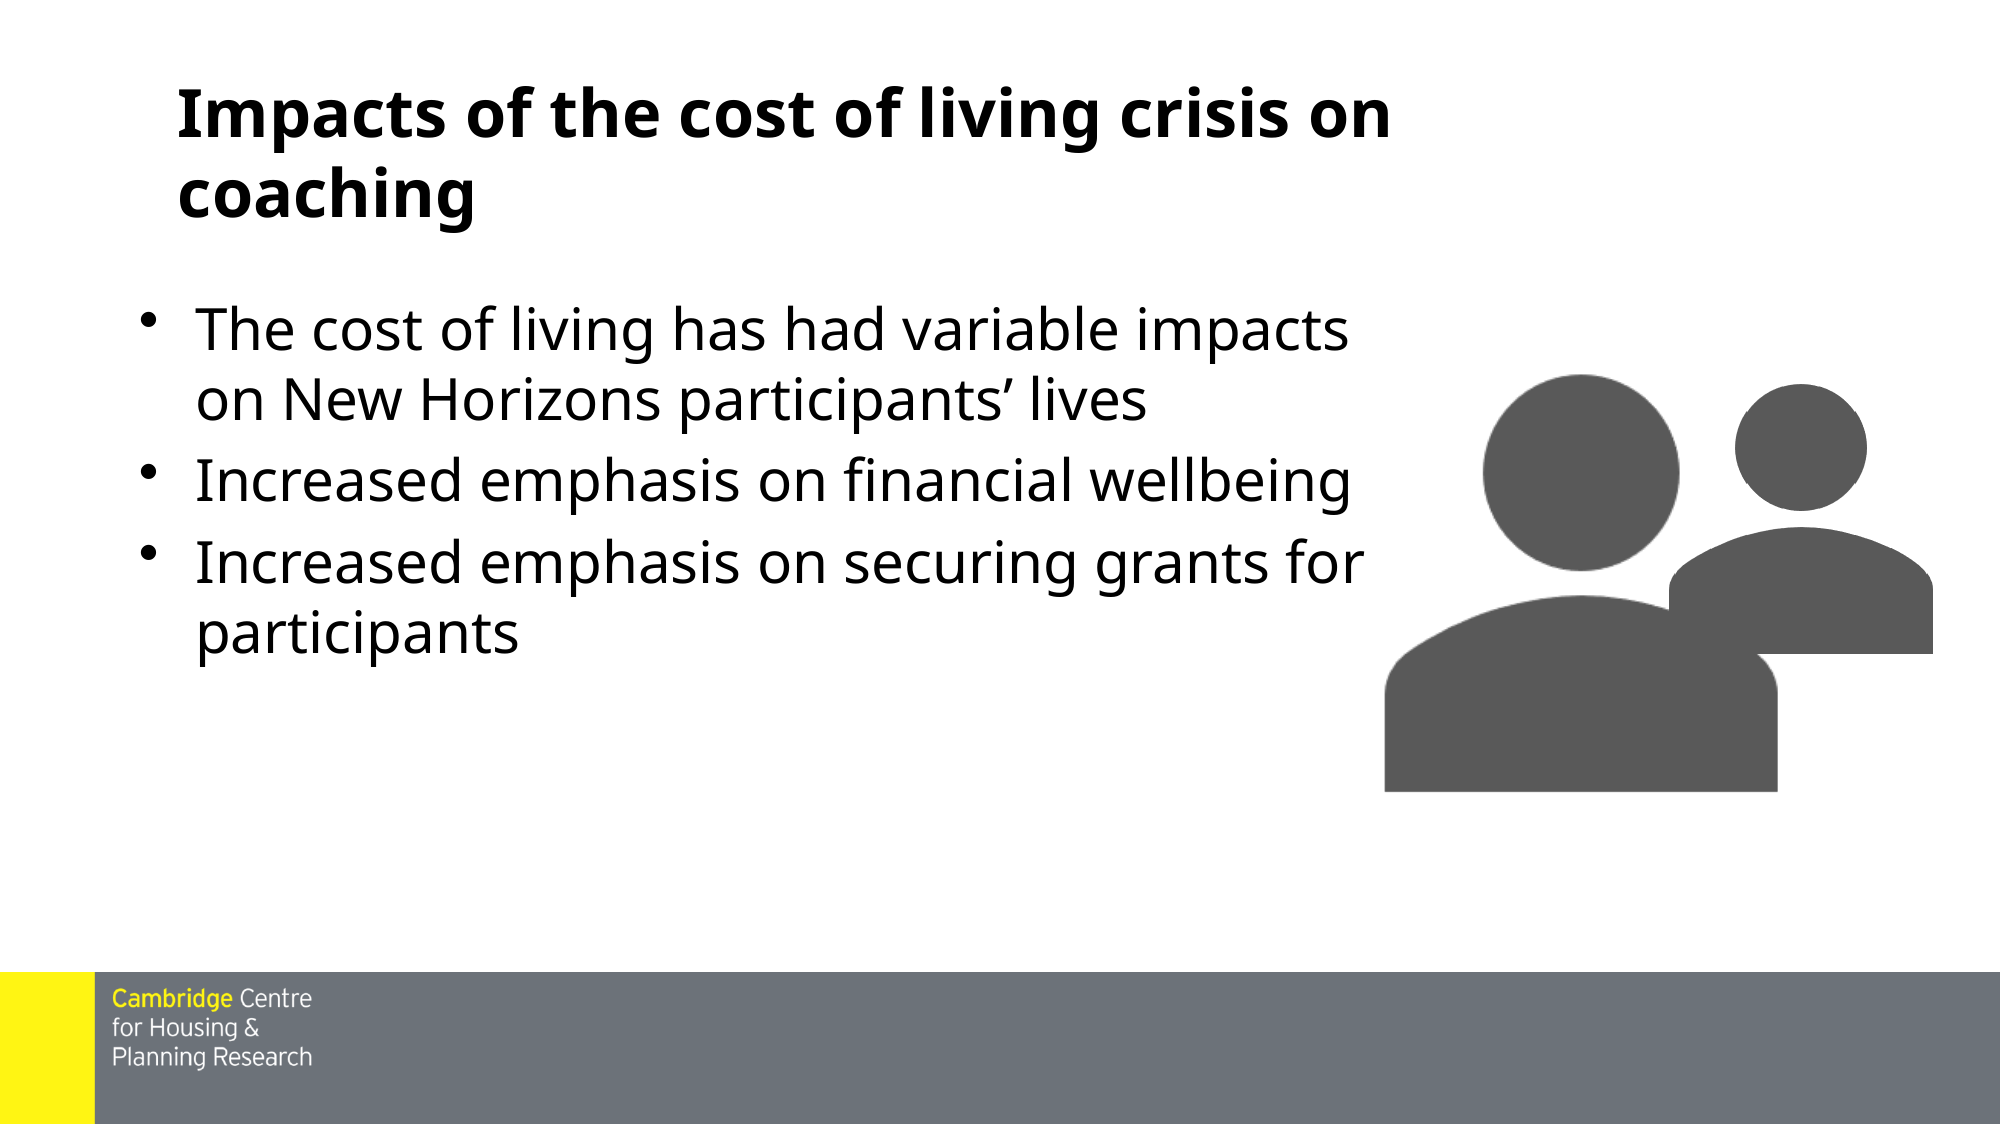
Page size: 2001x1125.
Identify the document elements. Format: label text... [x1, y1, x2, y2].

title Impacts of the cost of living crisis on coaching [162, 62, 1438, 240]
list The cost of living has had variable impacts on New Horizons participants’ lives Increased emphasis on financial wellbeing Increased emphasis on securing grants for participants [123, 284, 1399, 972]
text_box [0, 972, 2000, 1125]
picture [1287, 289, 1999, 879]
